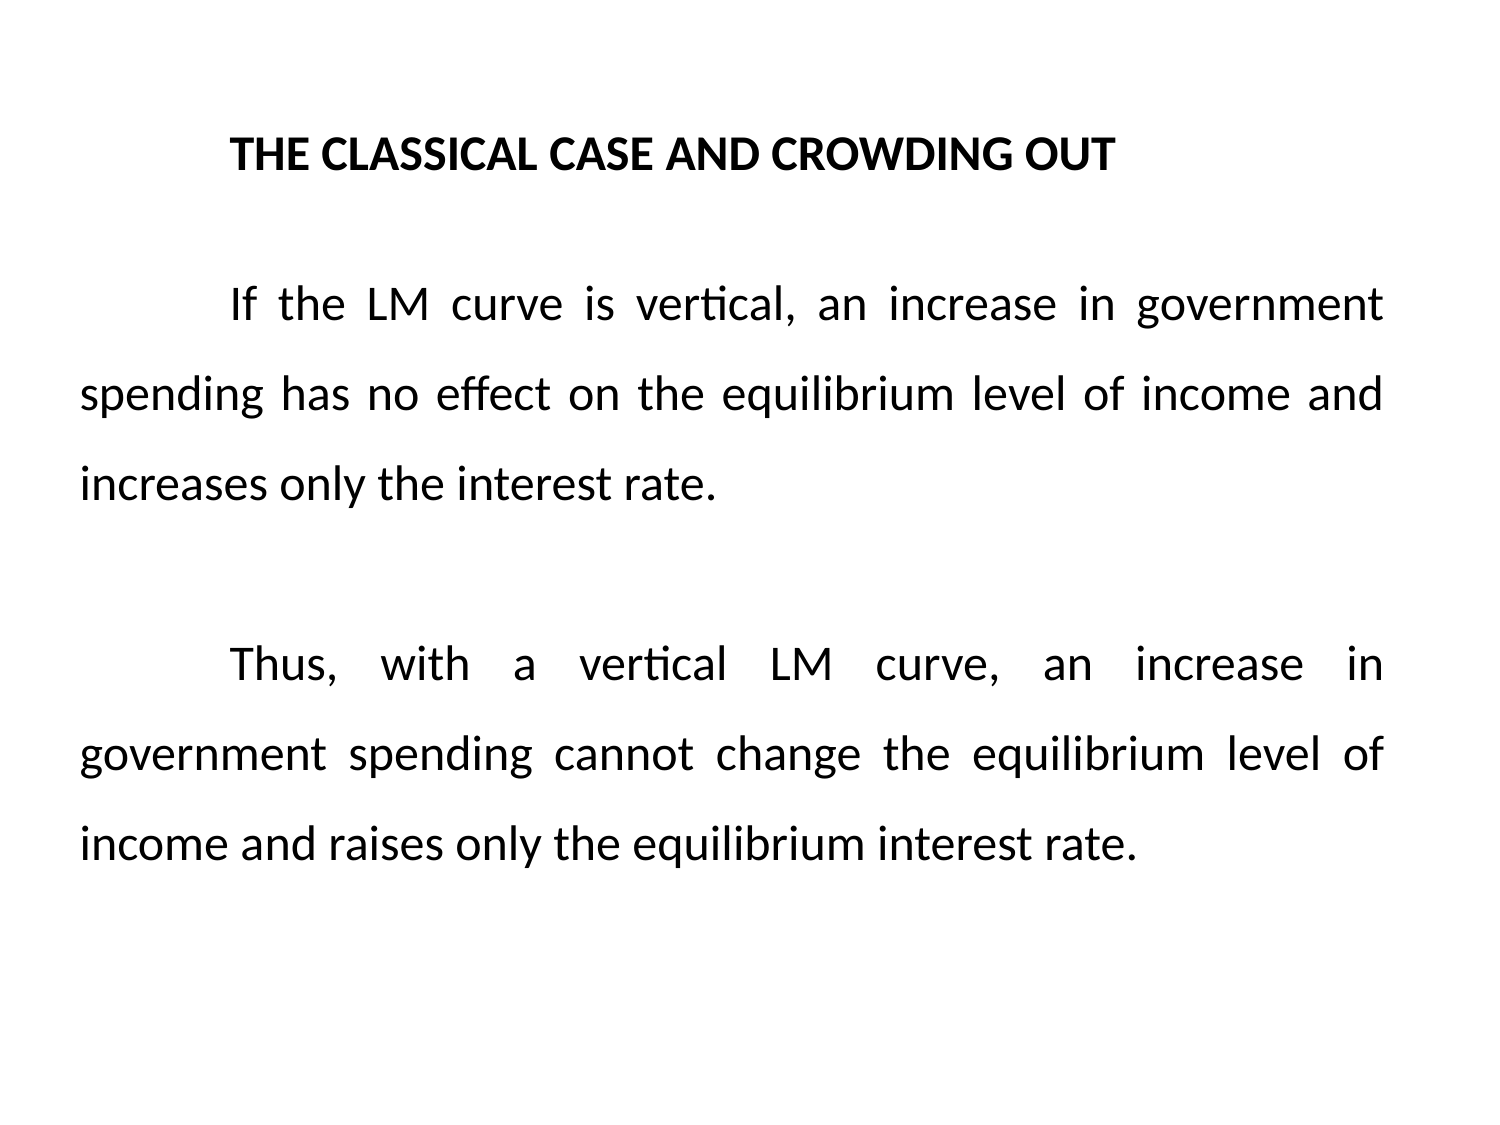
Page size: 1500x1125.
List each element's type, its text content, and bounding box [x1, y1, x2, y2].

text_box THE CLASSICAL CASE AND CROWDING OUT If the LM curve is vertical, an increase in government spending has no effect on the equilibrium level of income and increases only the interest rate. Thus, with a vertical LM curve, an increase in government spending cannot change the equilibrium level of income and raises only the equilibrium interest rate. [64, 113, 1400, 989]
